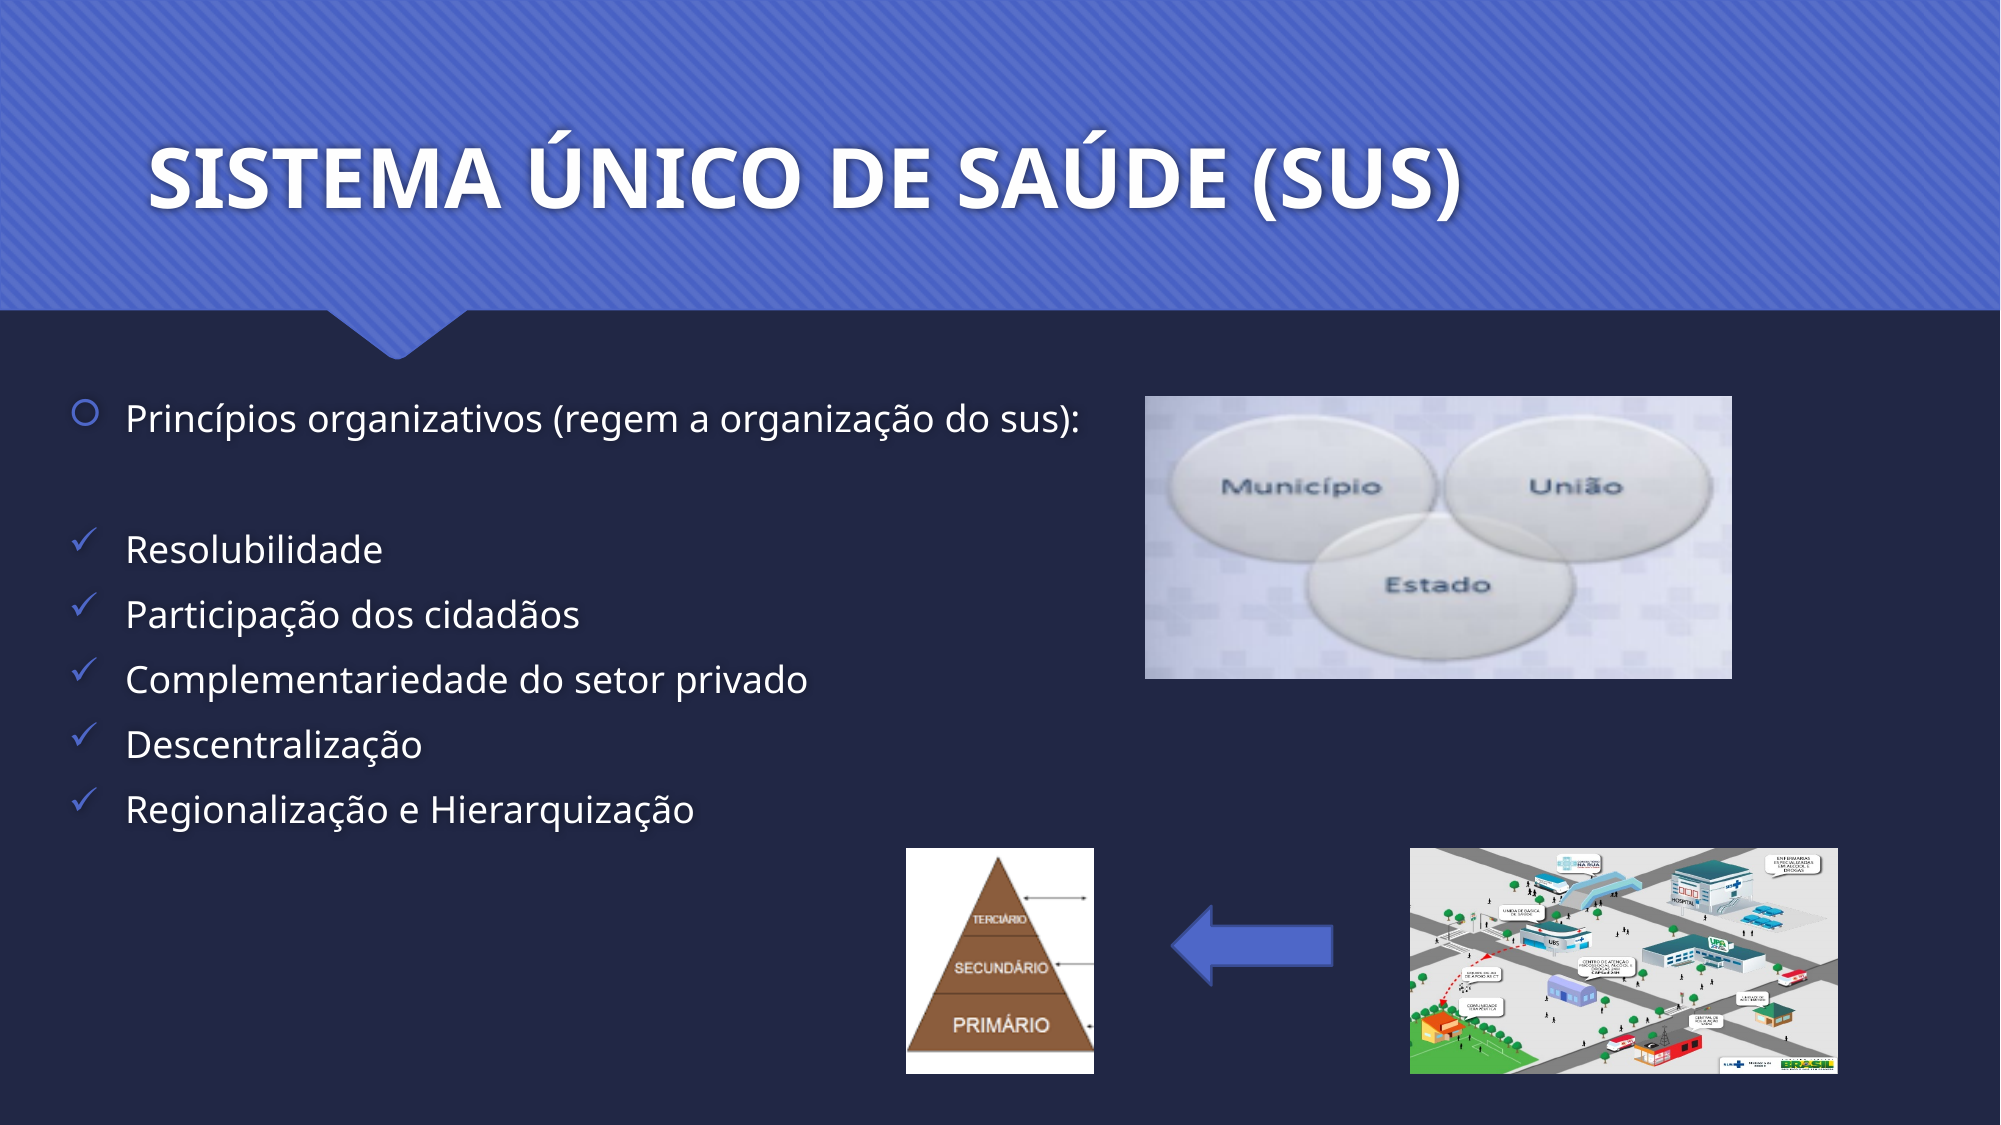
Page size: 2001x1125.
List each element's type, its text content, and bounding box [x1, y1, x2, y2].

picture [1145, 396, 1732, 679]
picture [905, 848, 1094, 1074]
text_box [1170, 904, 1334, 987]
title SISTEMA ÚNICO DE SAÚDE (SUS) [132, 73, 1868, 233]
list Princípios organizativos (regem a organização do sus): Resolubilidade Participação dos cidadãos Complementariedade do setor privado Descentralização Regionalização e Hierarquização [53, 379, 1883, 977]
picture [1409, 848, 1838, 1074]
